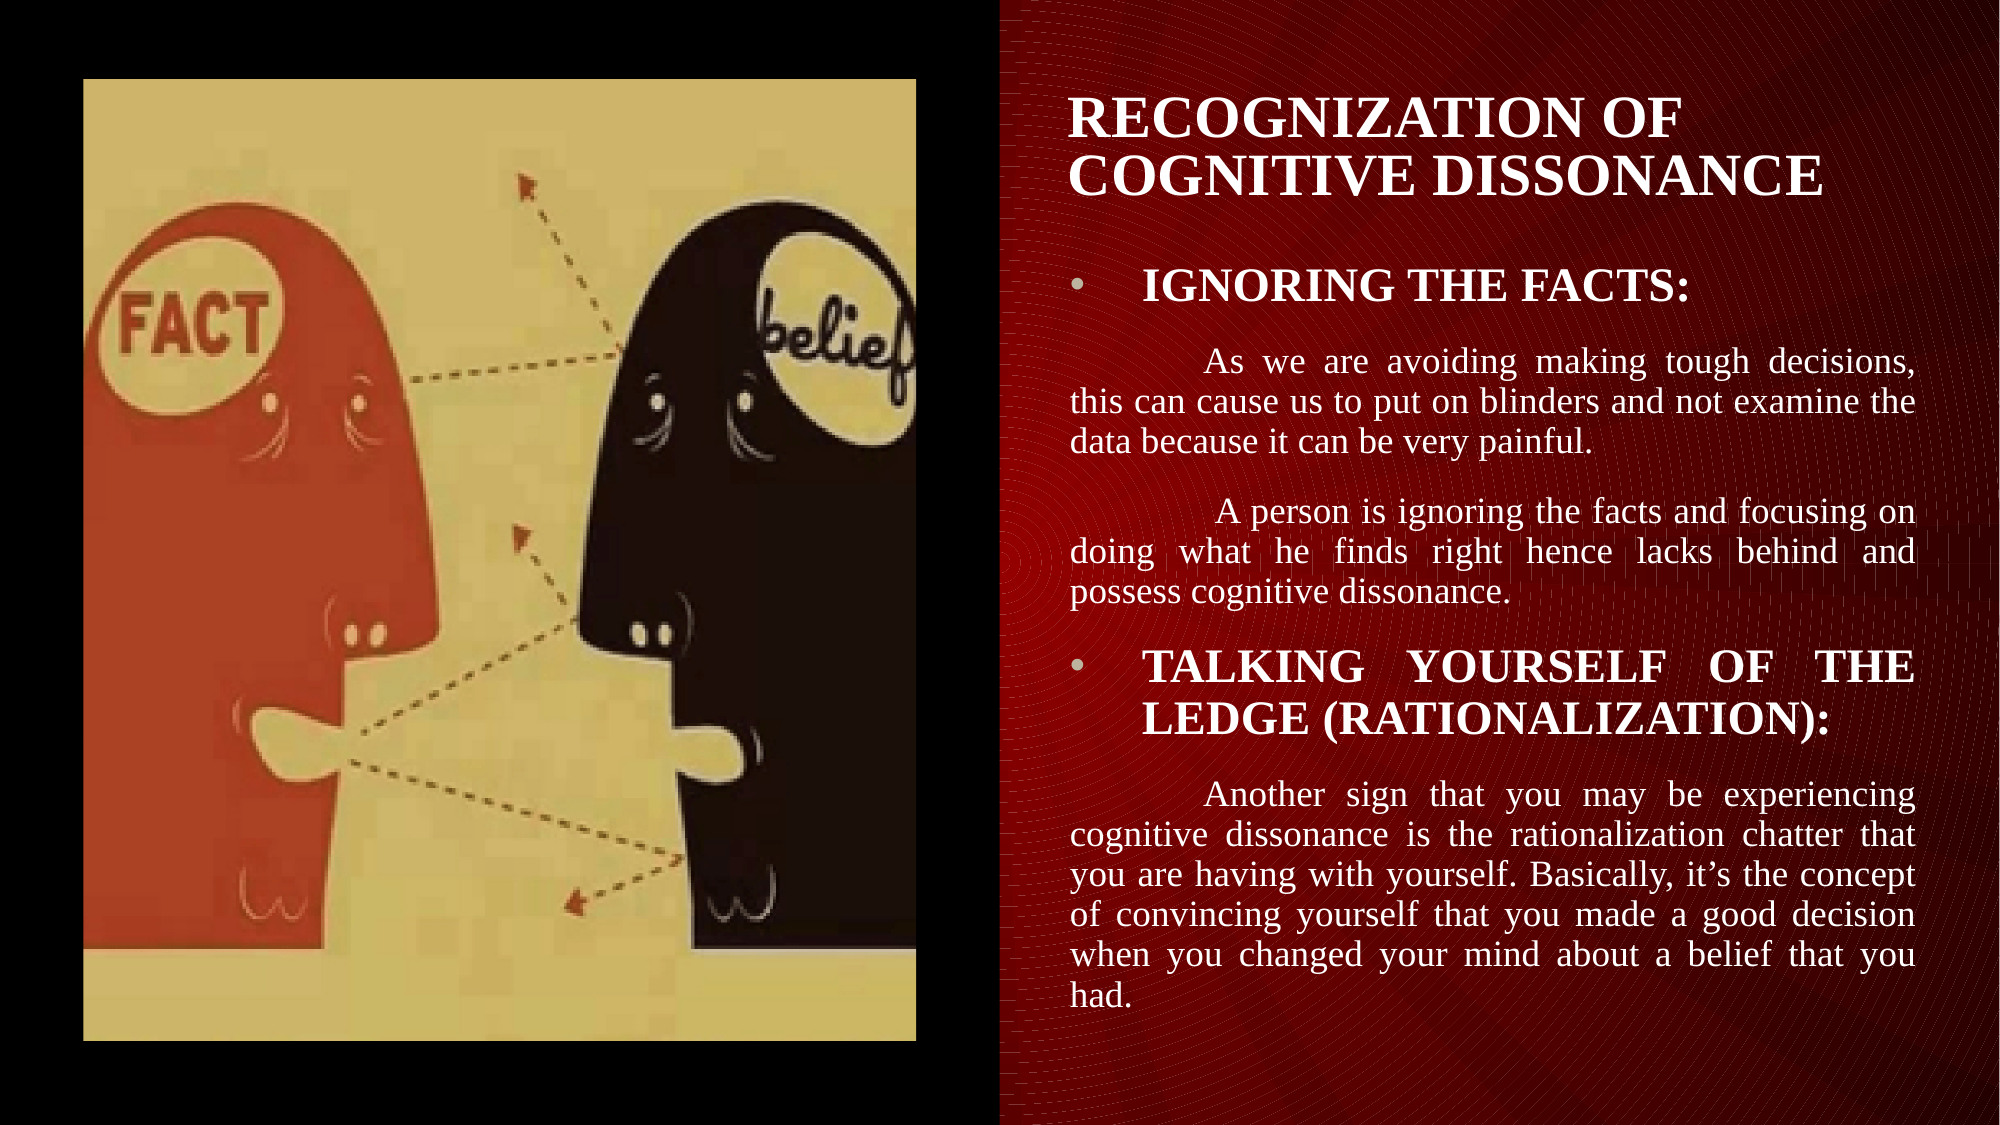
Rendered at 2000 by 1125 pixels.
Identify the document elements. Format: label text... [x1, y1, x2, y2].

picture [82, 78, 917, 1042]
list IGNORING THE FACTS: As we are avoiding making tough decisions, this can cause us to put on blinders and not examine the data because it can be very painful. A person is ignoring the facts and focusing on doing what he finds right hence lacks behind and possess cognitive dissonance. TALKING YOURSELF OF THE LEDGE (RATIONALIZATION): Another sign that you may be experiencing cognitive dissonance is the rationalization chatter that you are having with yourself. Basically, it’s the concept of convincing yourself that you made a good decision when you changed your mind about a belief that you had. [1049, 249, 1938, 1041]
title RECOGNIZATION OF COGNITIVE DISSONANCE [1047, 79, 1898, 217]
